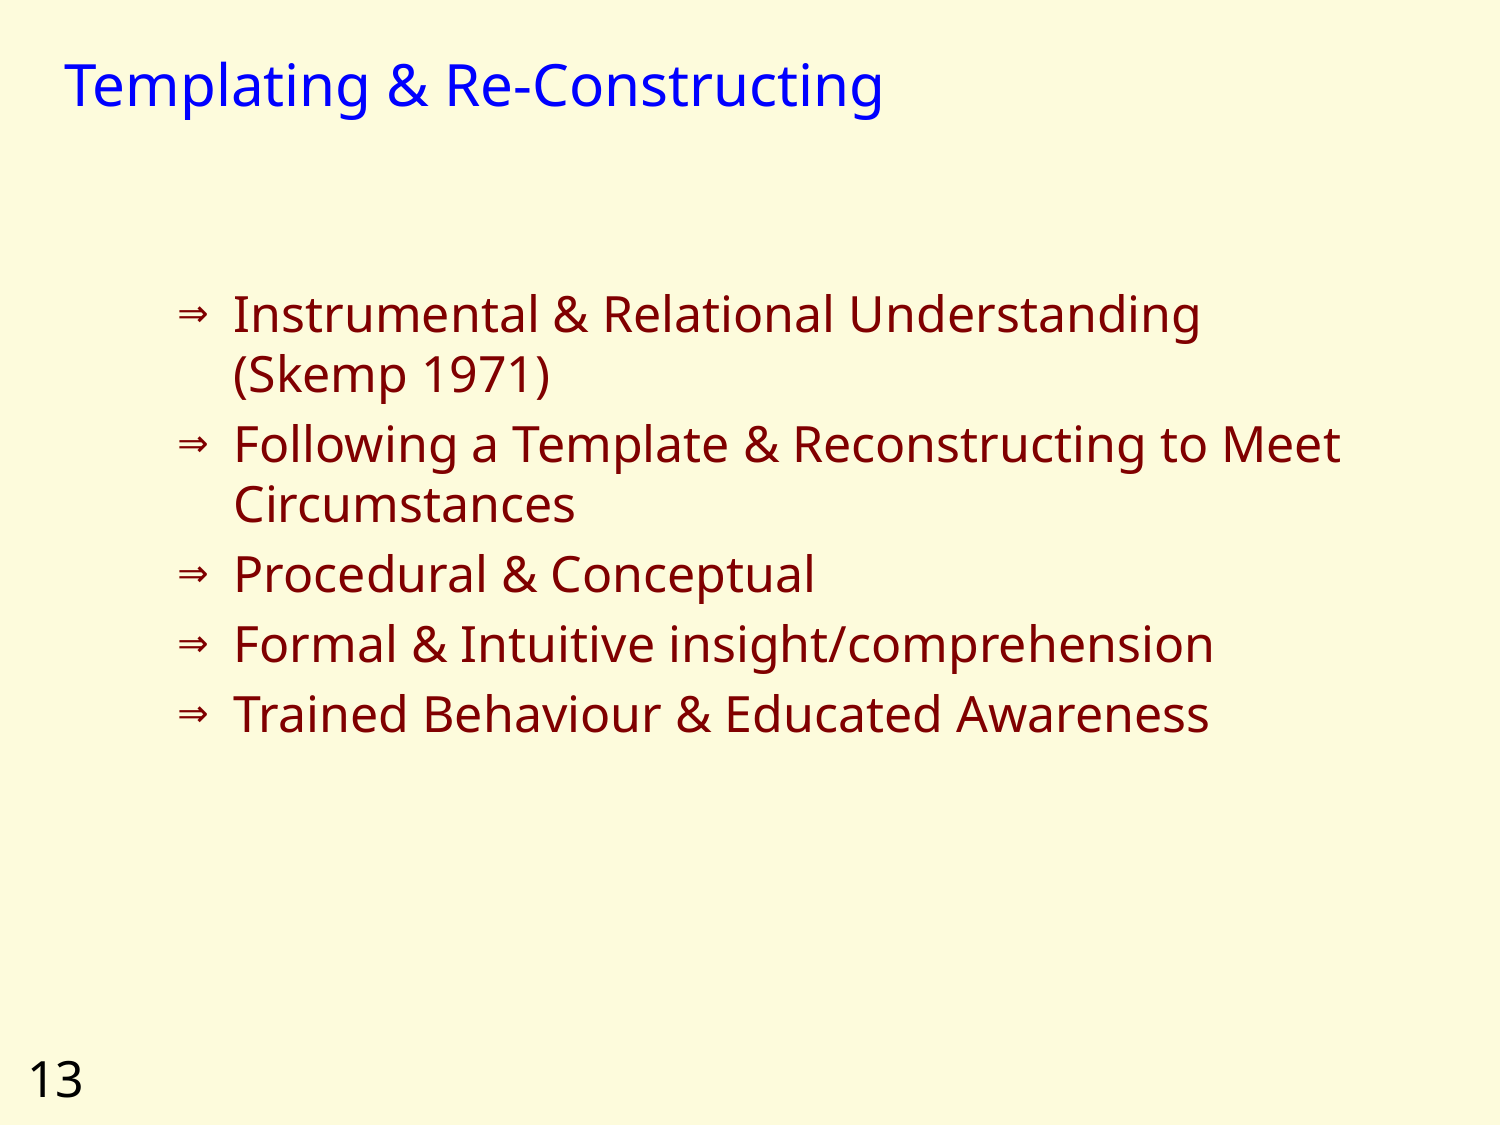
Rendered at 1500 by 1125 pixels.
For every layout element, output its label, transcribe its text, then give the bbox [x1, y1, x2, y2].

list Instrumental & Relational Understanding (Skemp 1971) Following a Template & Reconstructing to Meet Circumstances Procedural & Conceptual Formal & Intuitive insight/comprehension Trained Behaviour & Educated Awareness [161, 274, 1438, 739]
title Templating & Re-Constructing [49, 24, 1326, 126]
